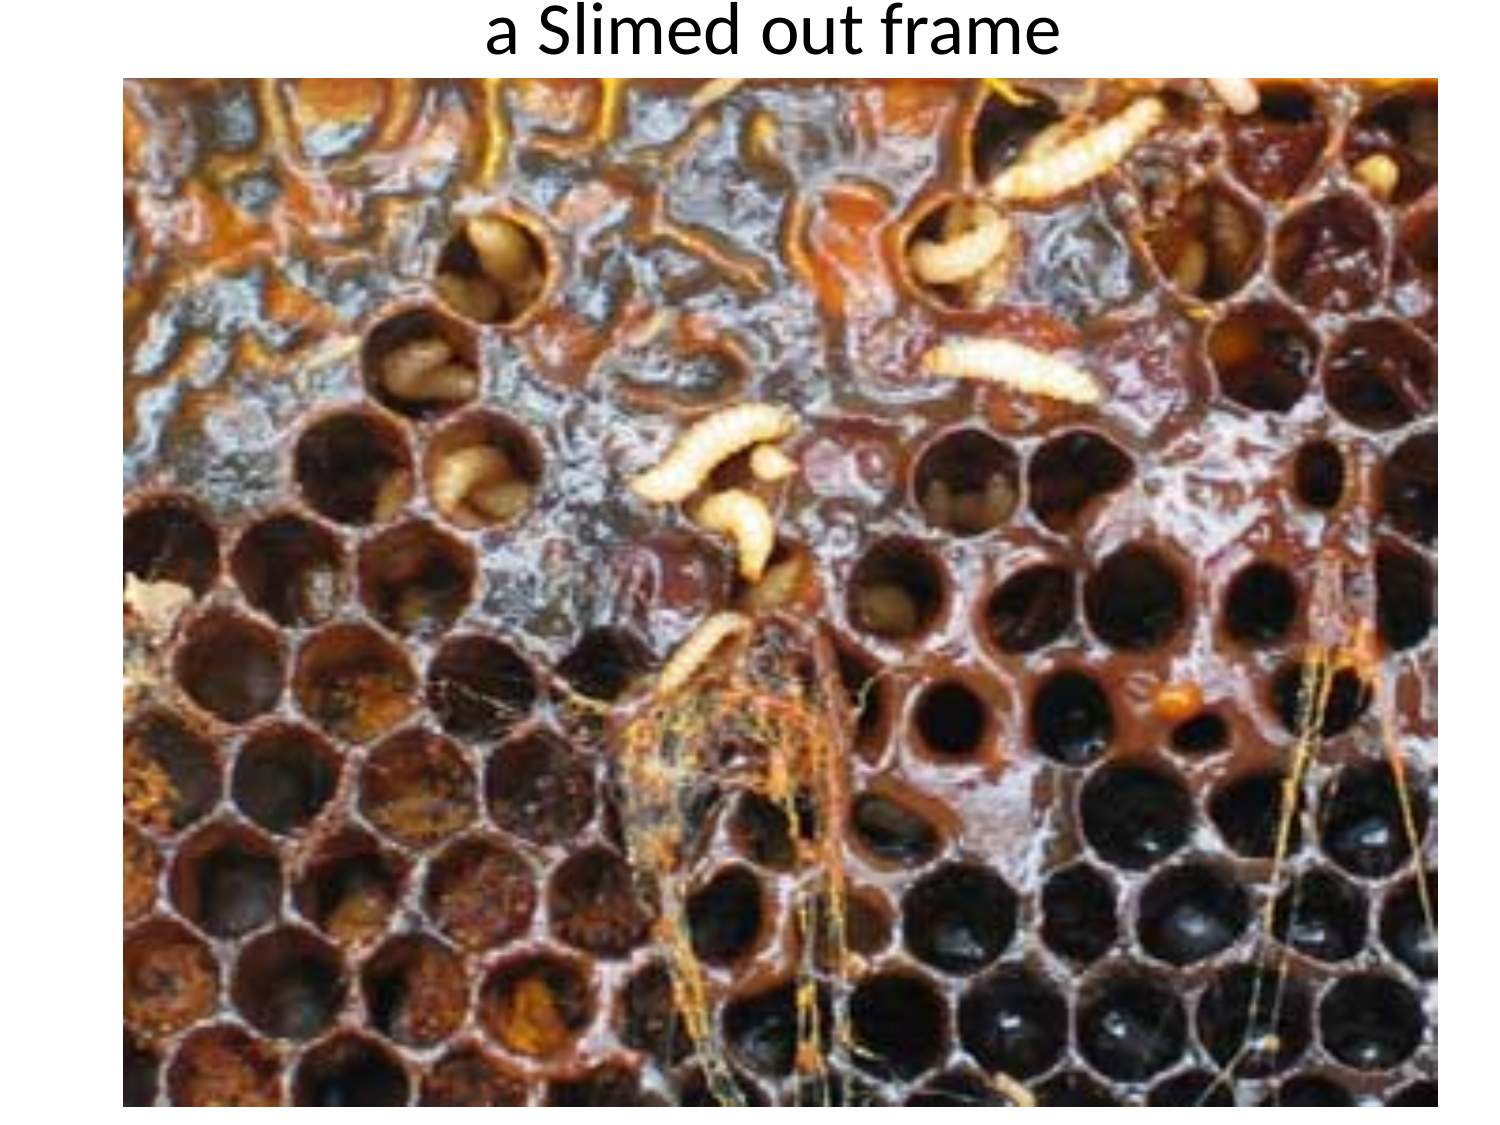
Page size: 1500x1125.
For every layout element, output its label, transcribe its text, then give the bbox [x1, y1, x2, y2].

text_box a Slimed out frame [221, 0, 1309, 77]
picture [123, 77, 1438, 1107]
